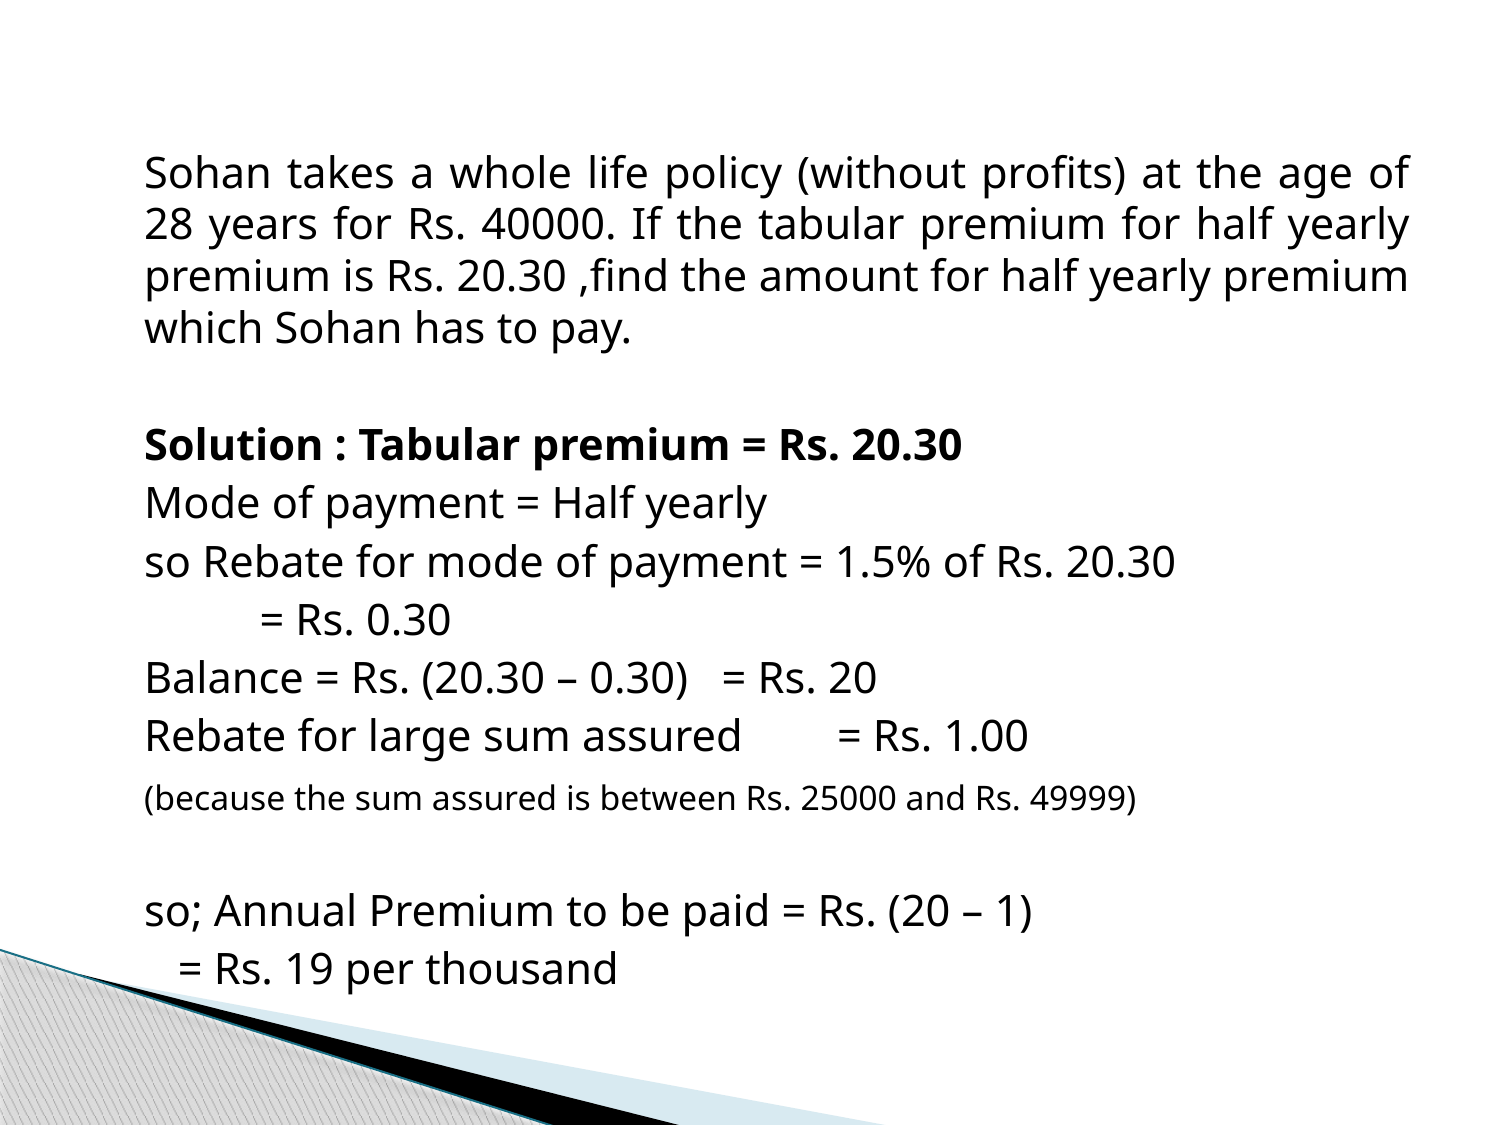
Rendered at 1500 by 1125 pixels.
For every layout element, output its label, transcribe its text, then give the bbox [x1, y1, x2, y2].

list Sohan takes a whole life policy (without profits) at the age of 28 years for Rs. 40000. If the tabular premium for half yearly premium is Rs. 20.30 ,find the amount for half yearly premium which Sohan has to pay. Solution : Tabular premium = Rs. 20.30 Mode of payment = Half yearly so Rebate for mode of payment = 1.5% of Rs. 20.30 = Rs. 0.30 Balance = Rs. (20.30 – 0.30) = Rs. 20 Rebate for large sum assured = Rs. 1.00 (because the sum assured is between Rs. 25000 and Rs. 49999) so; Annual Premium to be paid = Rs. (20 – 1) = Rs. 19 per thousand [75, 137, 1425, 1005]
